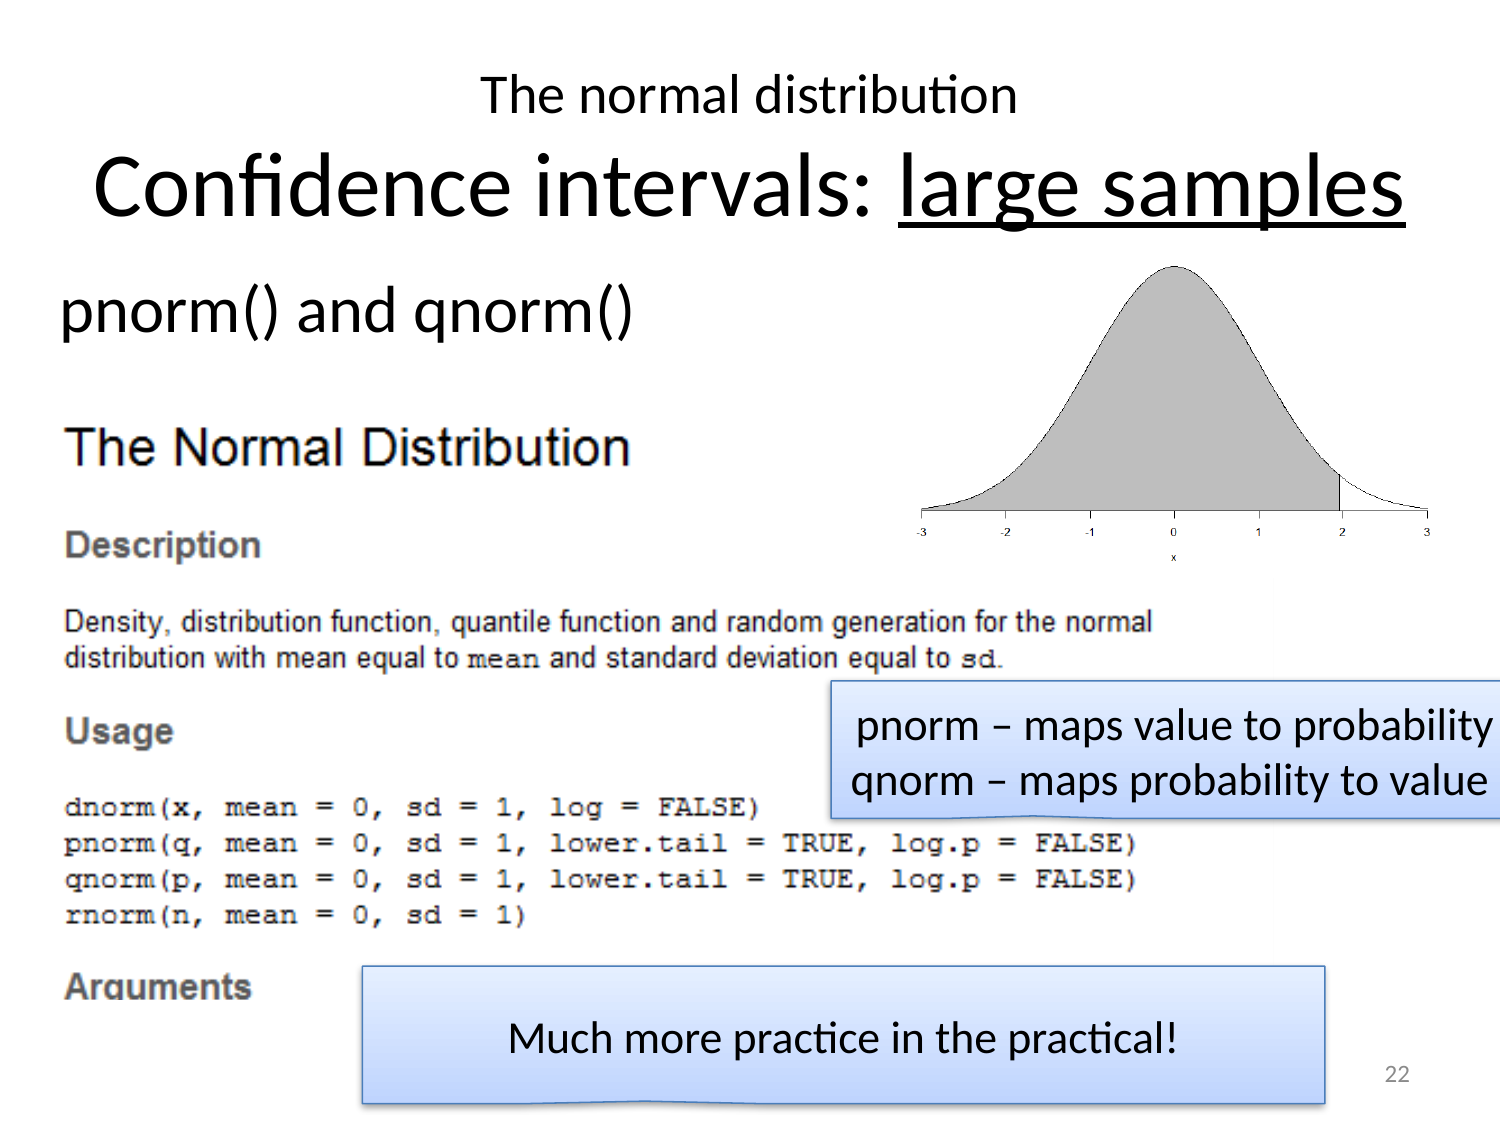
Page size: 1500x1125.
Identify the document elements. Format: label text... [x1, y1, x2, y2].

text_box The normal distribution Confidence intervals: large samples [74, 50, 1425, 238]
text_box pnorm() and qnorm() [44, 258, 910, 386]
text_box pnorm – maps value to probability qnorm – maps probability to value [1277, 680, 1500, 820]
text_box Much more practice in the practical! [361, 965, 1326, 1105]
picture [49, 258, 1438, 1001]
slide_number 22 [1329, 1042, 1425, 1103]
